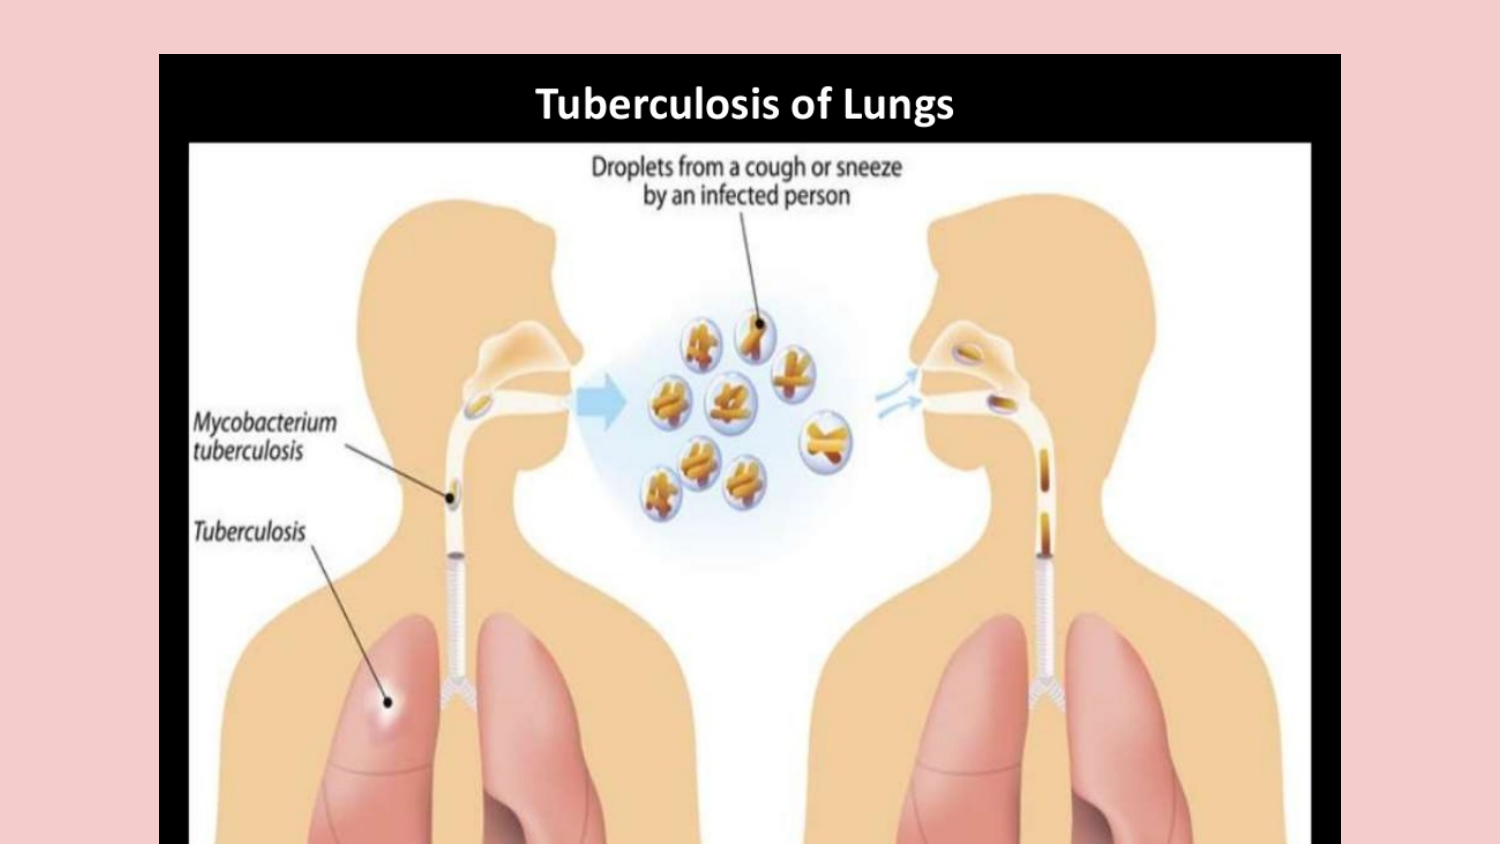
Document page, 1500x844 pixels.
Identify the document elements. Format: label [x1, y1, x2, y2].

picture [159, 53, 1341, 844]
